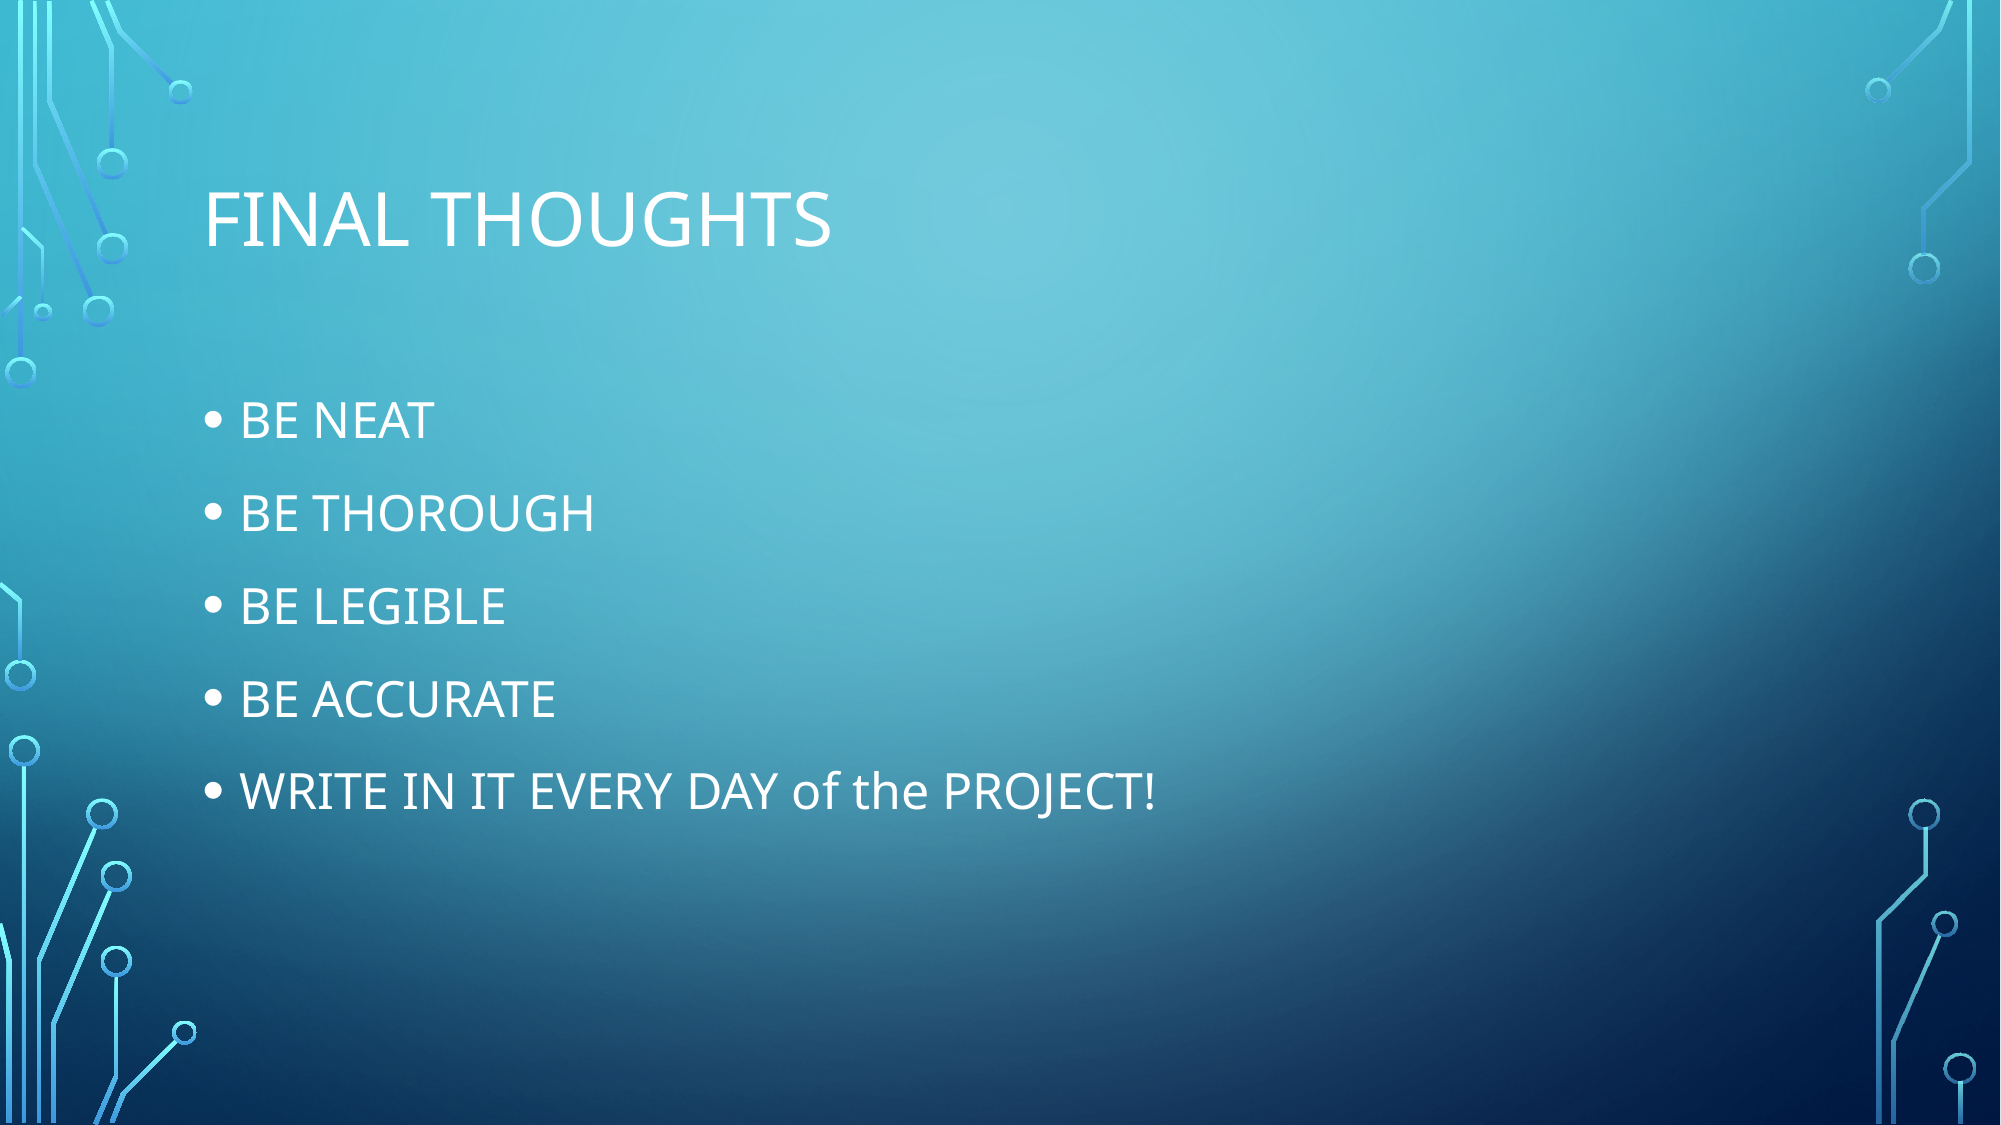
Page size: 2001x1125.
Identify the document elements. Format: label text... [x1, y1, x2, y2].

title Final Thoughts [187, 101, 1813, 344]
list BE NEAT BE THOROUGH BE LEGIBLE BE ACCURATE WRITE IN IT EVERY DAY of the PROJECT! [187, 369, 1813, 950]
